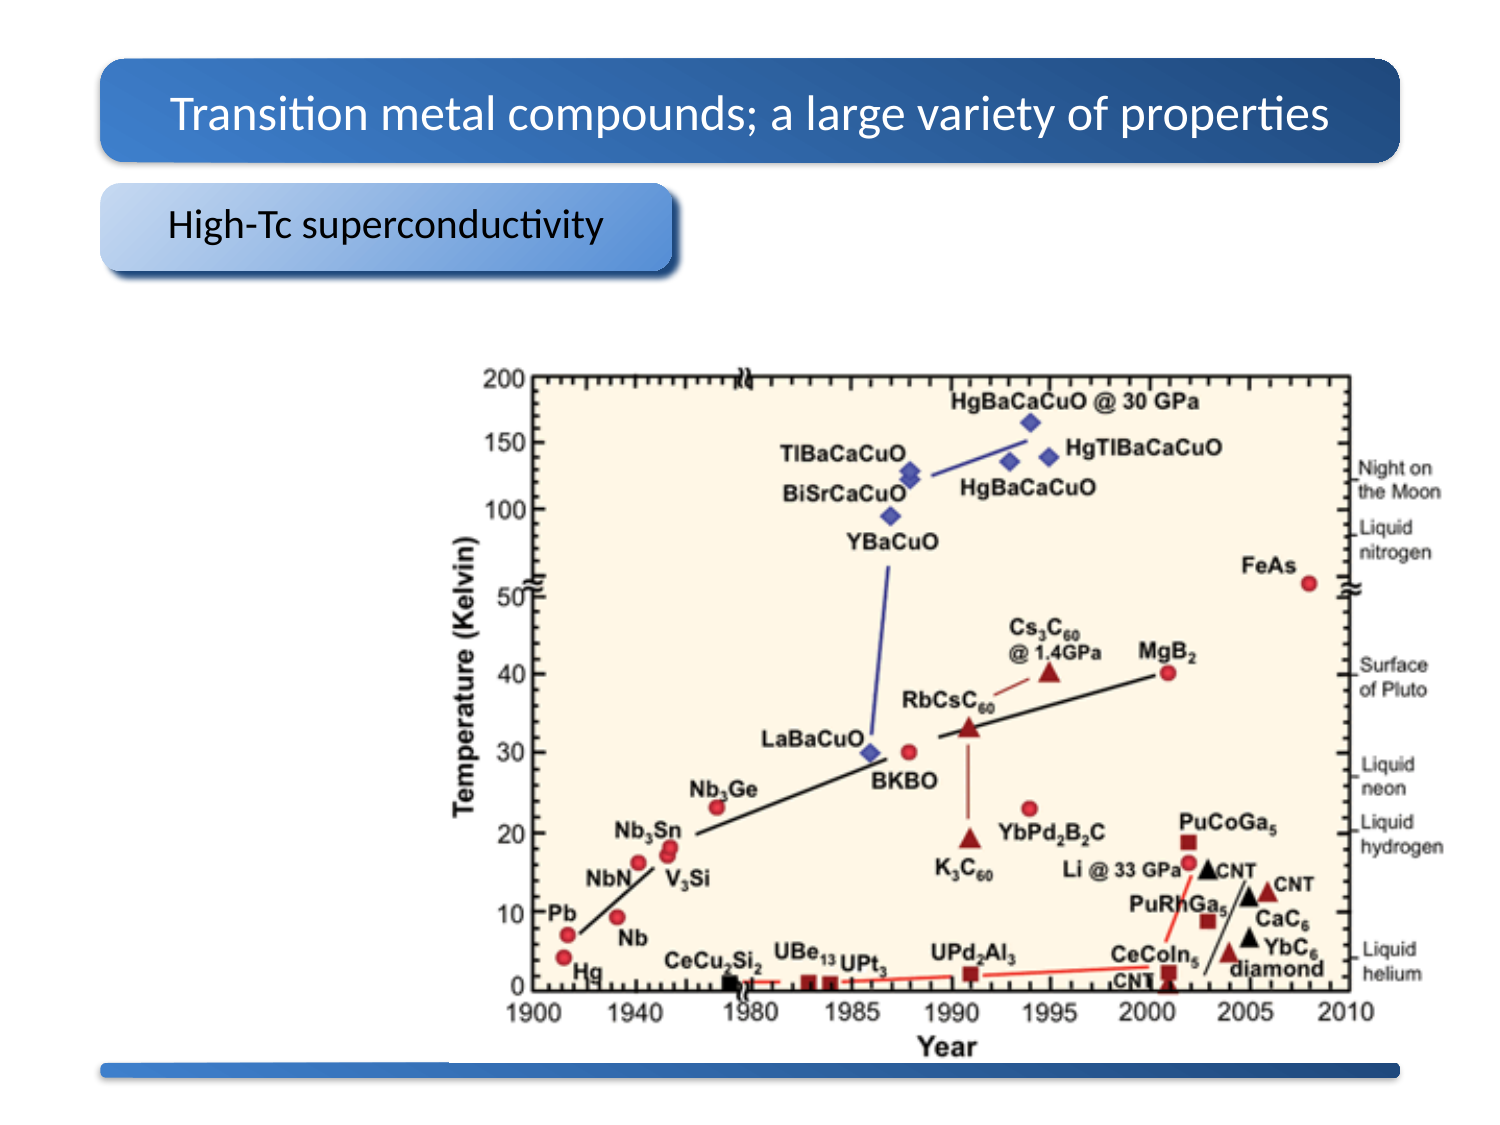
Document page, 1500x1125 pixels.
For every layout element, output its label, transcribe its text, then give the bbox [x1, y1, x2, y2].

text_box [99, 1062, 1401, 1079]
text_box High-Tc superconductivity [99, 182, 673, 272]
picture [449, 362, 1450, 1064]
text_box Transition metal compounds; a large variety of properties [99, 58, 1401, 164]
